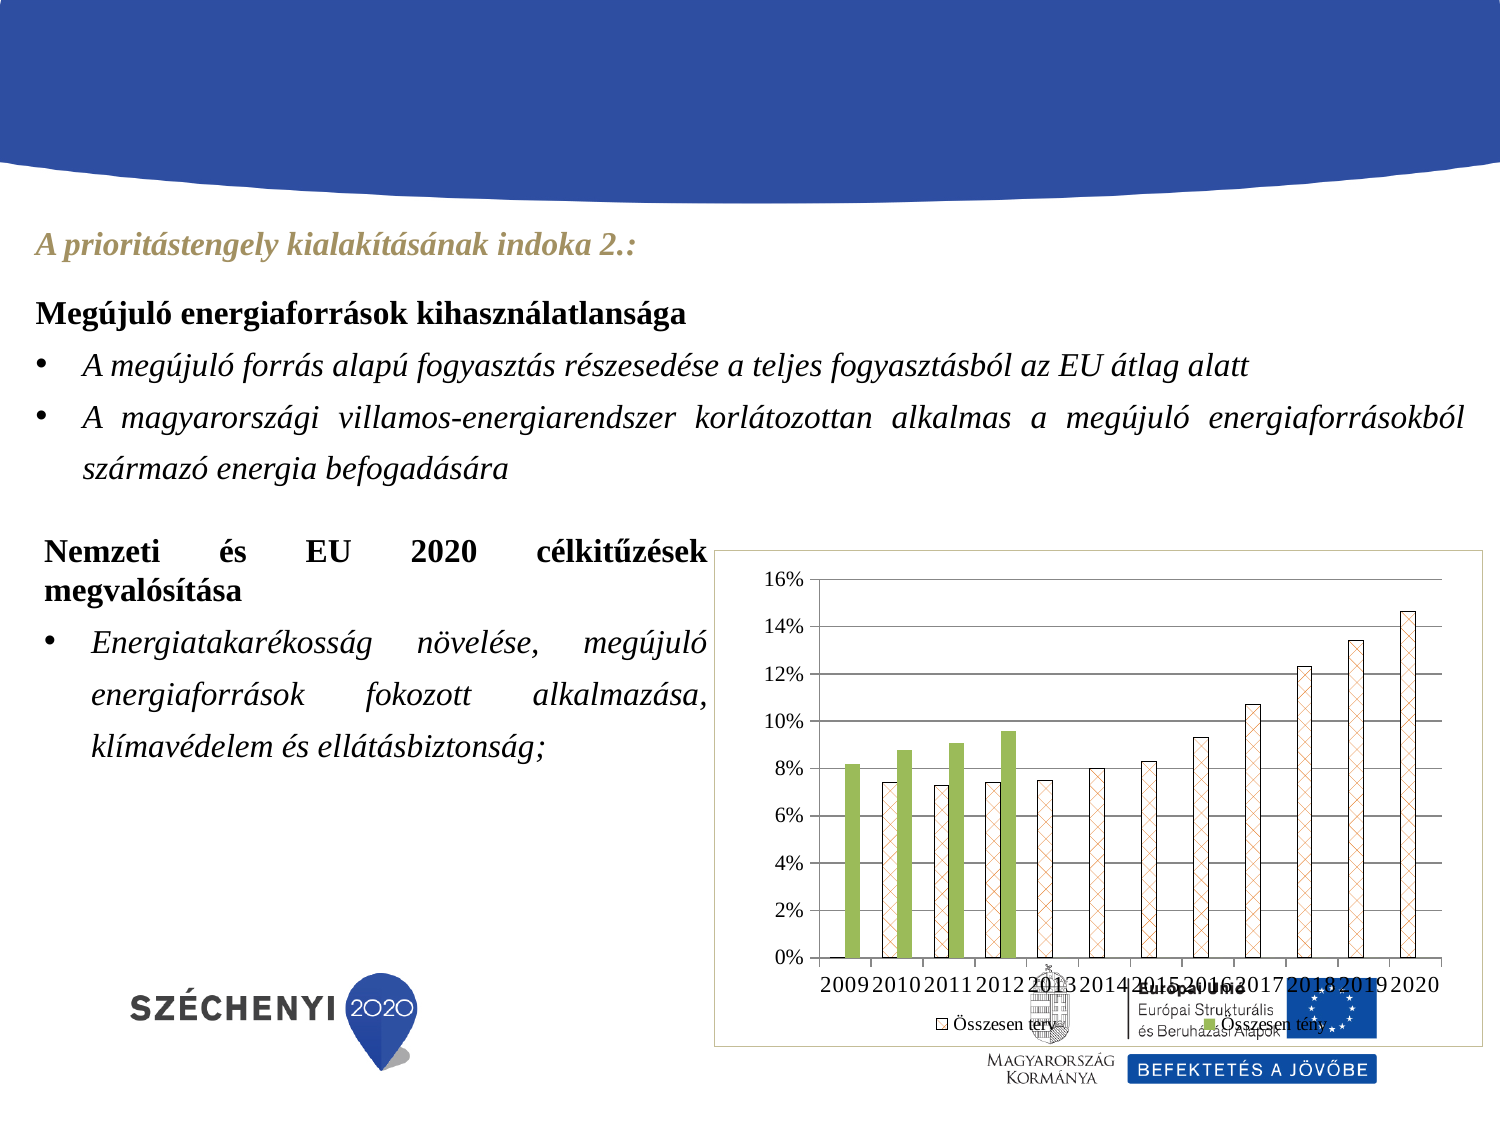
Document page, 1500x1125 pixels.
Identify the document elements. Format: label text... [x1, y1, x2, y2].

chart [714, 550, 1483, 1048]
text_box A prioritástengely kialakításának indoka 2.: [20, 194, 678, 270]
picture [0, 0, 1500, 1125]
text_box Megújuló energiaforrások kihasználatlansága A megújuló forrás alapú fogyasztás részesedése a teljes fogyasztásból az EU átlag alatt A magyarországi villamos-energiarendszer korlátozottan alkalmas a megújuló energiaforrásokból származó energia befogadására [20, 271, 1482, 494]
text_box Nemzeti és EU 2020 célkitűzések megvalósítása Energiatakarékosság növelése, megújuló energiaforrások fokozott alkalmazása, klímavédelem és ellátásbiztonság; [29, 521, 724, 798]
